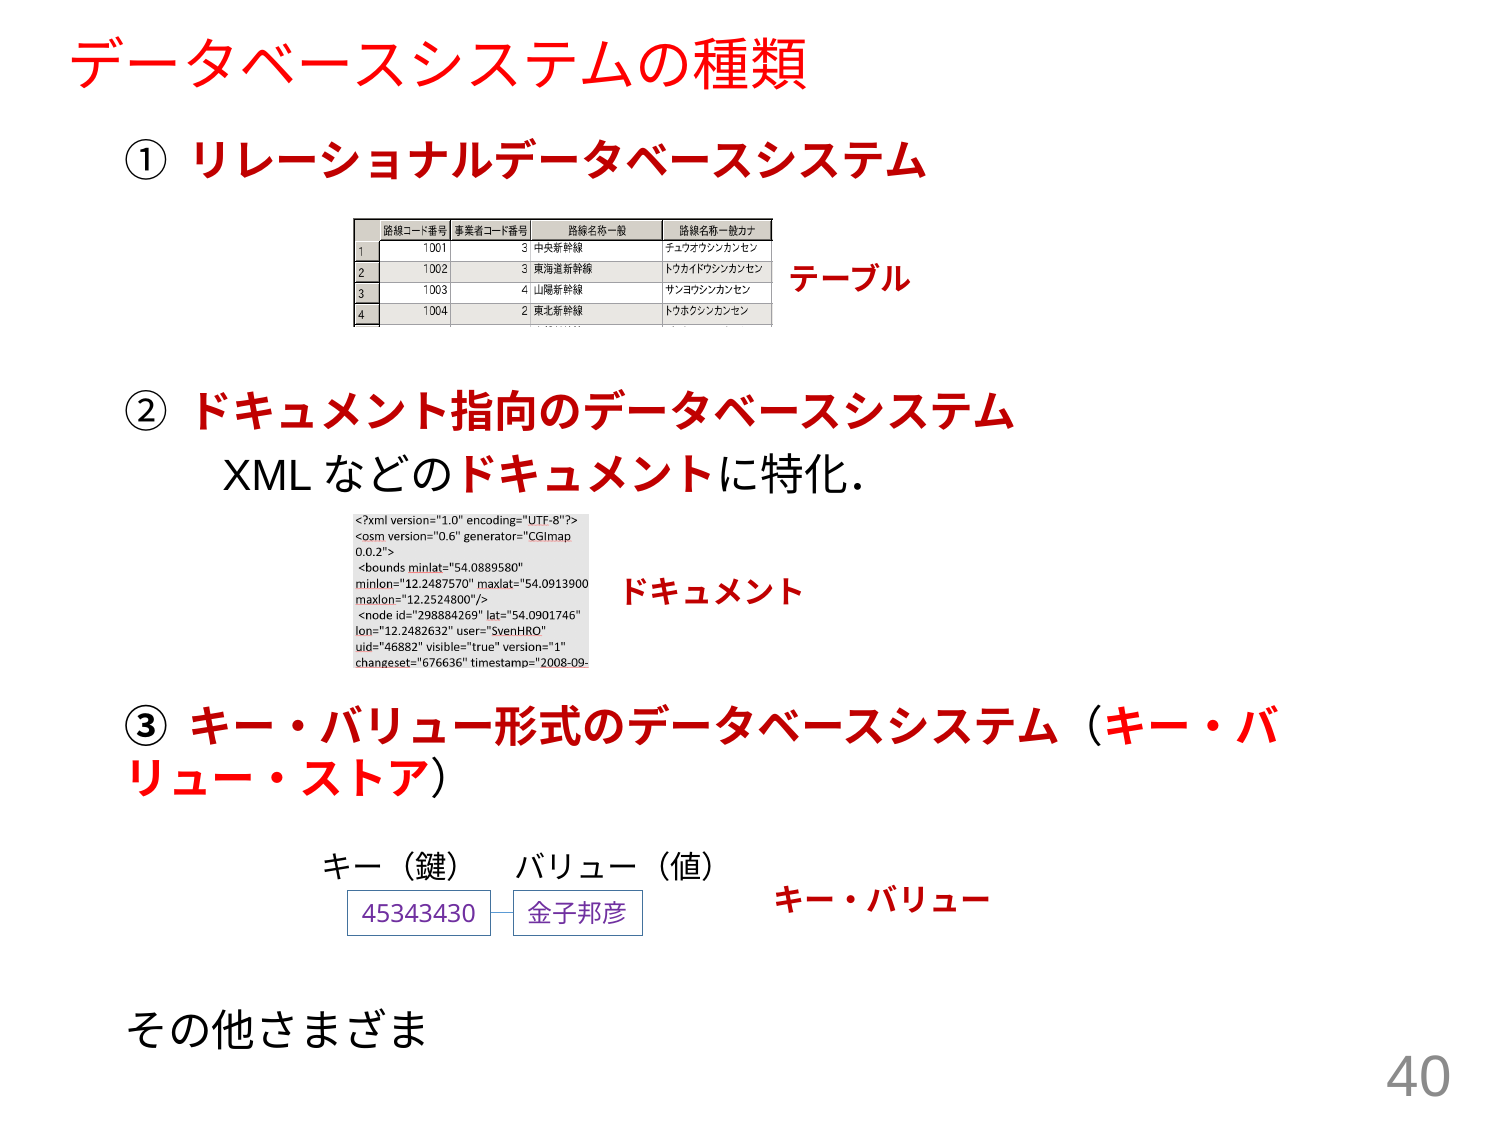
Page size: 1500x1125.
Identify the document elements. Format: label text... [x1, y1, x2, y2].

text_box 金子邦彦 [513, 893, 643, 936]
picture [353, 514, 589, 669]
text_box ドキュメント [603, 564, 821, 617]
text_box キー（鍵） [306, 839, 493, 892]
text_box キー・バリュー [758, 872, 1007, 925]
slide_number 40 [1129, 1042, 1467, 1103]
list ① リレーショナルデータベースシステム ② ドキュメント指向のデータベースシステム XMLなどのドキュメントに特化． ③ キー・バリュー形式のデータベースシステム（キー・バリュー・ストア） その他さまざま [34, 125, 1467, 1085]
title データベースシステムの種類 [52, 28, 1441, 106]
picture [353, 218, 773, 328]
text_box 45343430 [347, 892, 491, 936]
text_box バリュー（値） [499, 840, 748, 893]
text_box テーブル [774, 252, 928, 305]
